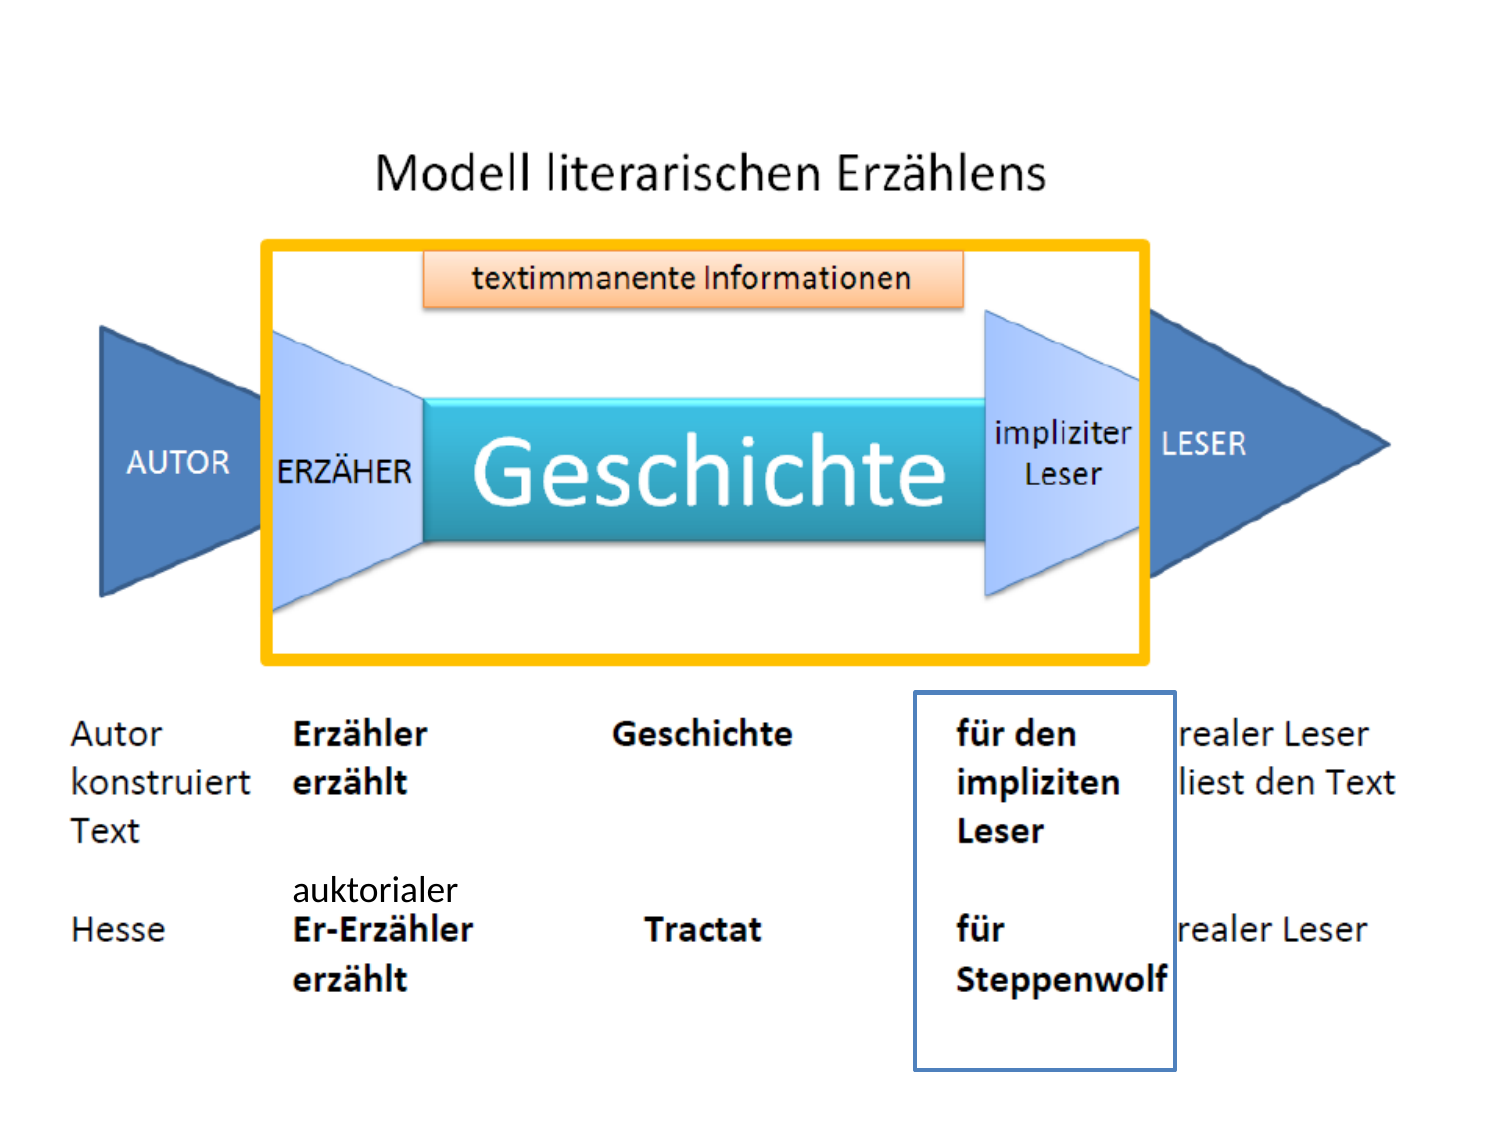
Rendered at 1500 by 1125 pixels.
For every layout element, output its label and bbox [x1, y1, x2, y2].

picture [15, 100, 1485, 1042]
text_box [913, 1050, 1177, 1072]
